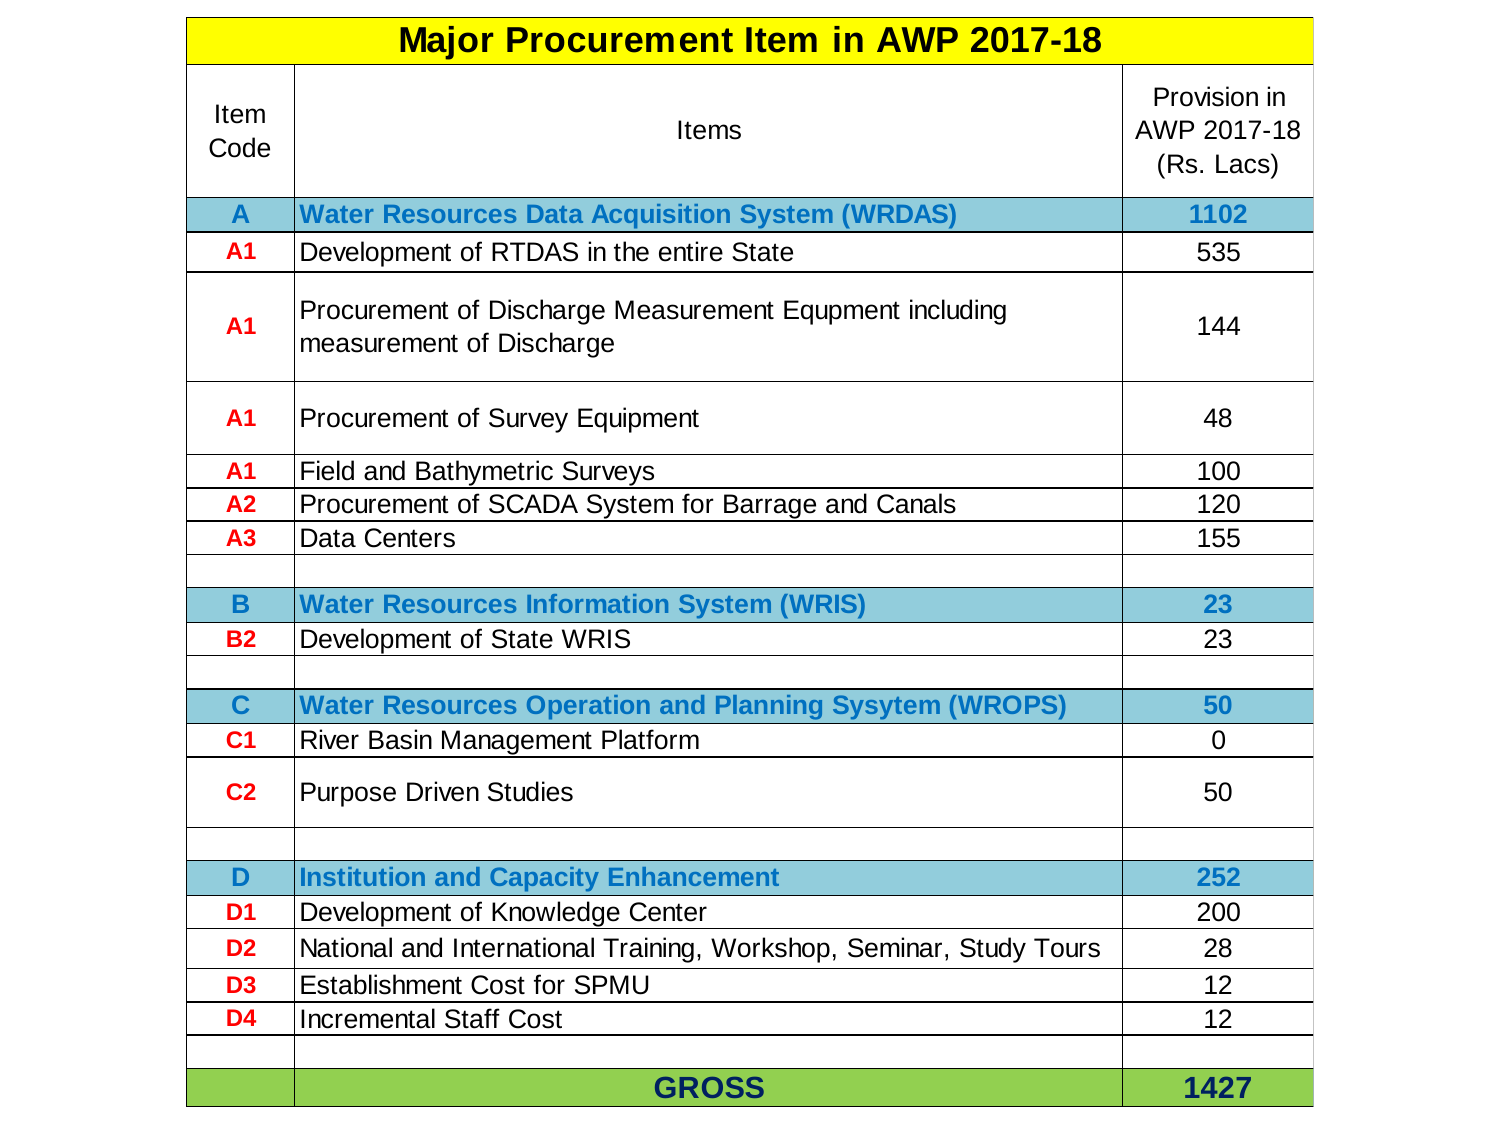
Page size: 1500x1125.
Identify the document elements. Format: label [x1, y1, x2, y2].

picture [185, 17, 1315, 1108]
